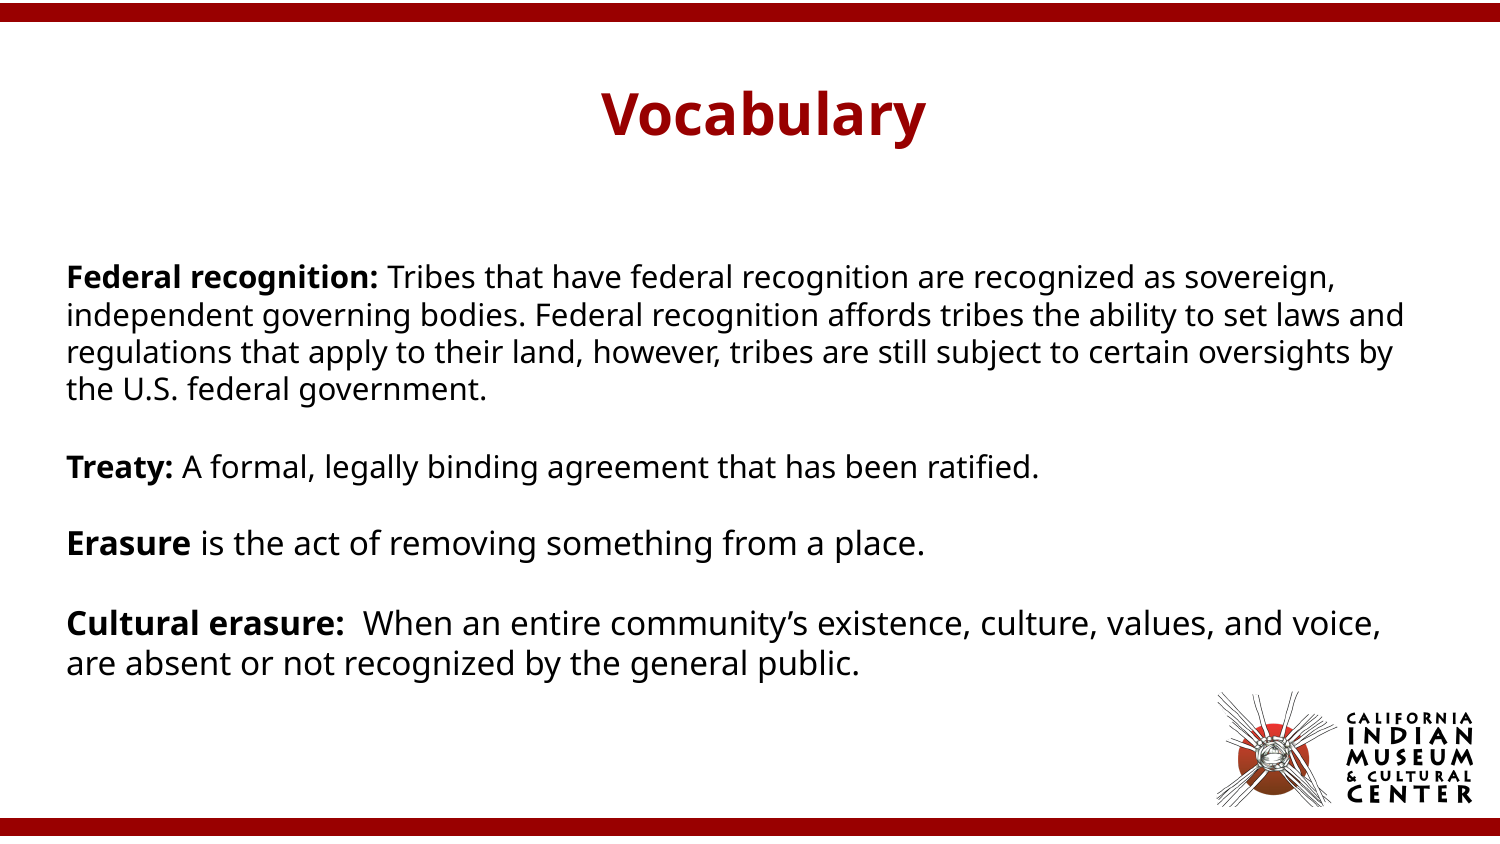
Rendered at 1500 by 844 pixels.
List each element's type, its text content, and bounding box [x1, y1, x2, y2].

title Vocabulary [65, 50, 1463, 175]
title Federal recognition: Tribes that have federal recognition are recognized as sovereign, independent governing bodies. Federal recognition affords tribes the ability to set laws and regulations that apply to their land, however, tribes are still subject to certain oversights by the U.S. federal government. Treaty: A formal, legally binding agreement that has been ratified. Erasure is the act of removing something from a place. Cultural erasure: When an entire community’s existence, culture, values, and voice, are absent or not recognized by the general public. [51, 242, 1449, 697]
picture [1207, 691, 1488, 807]
